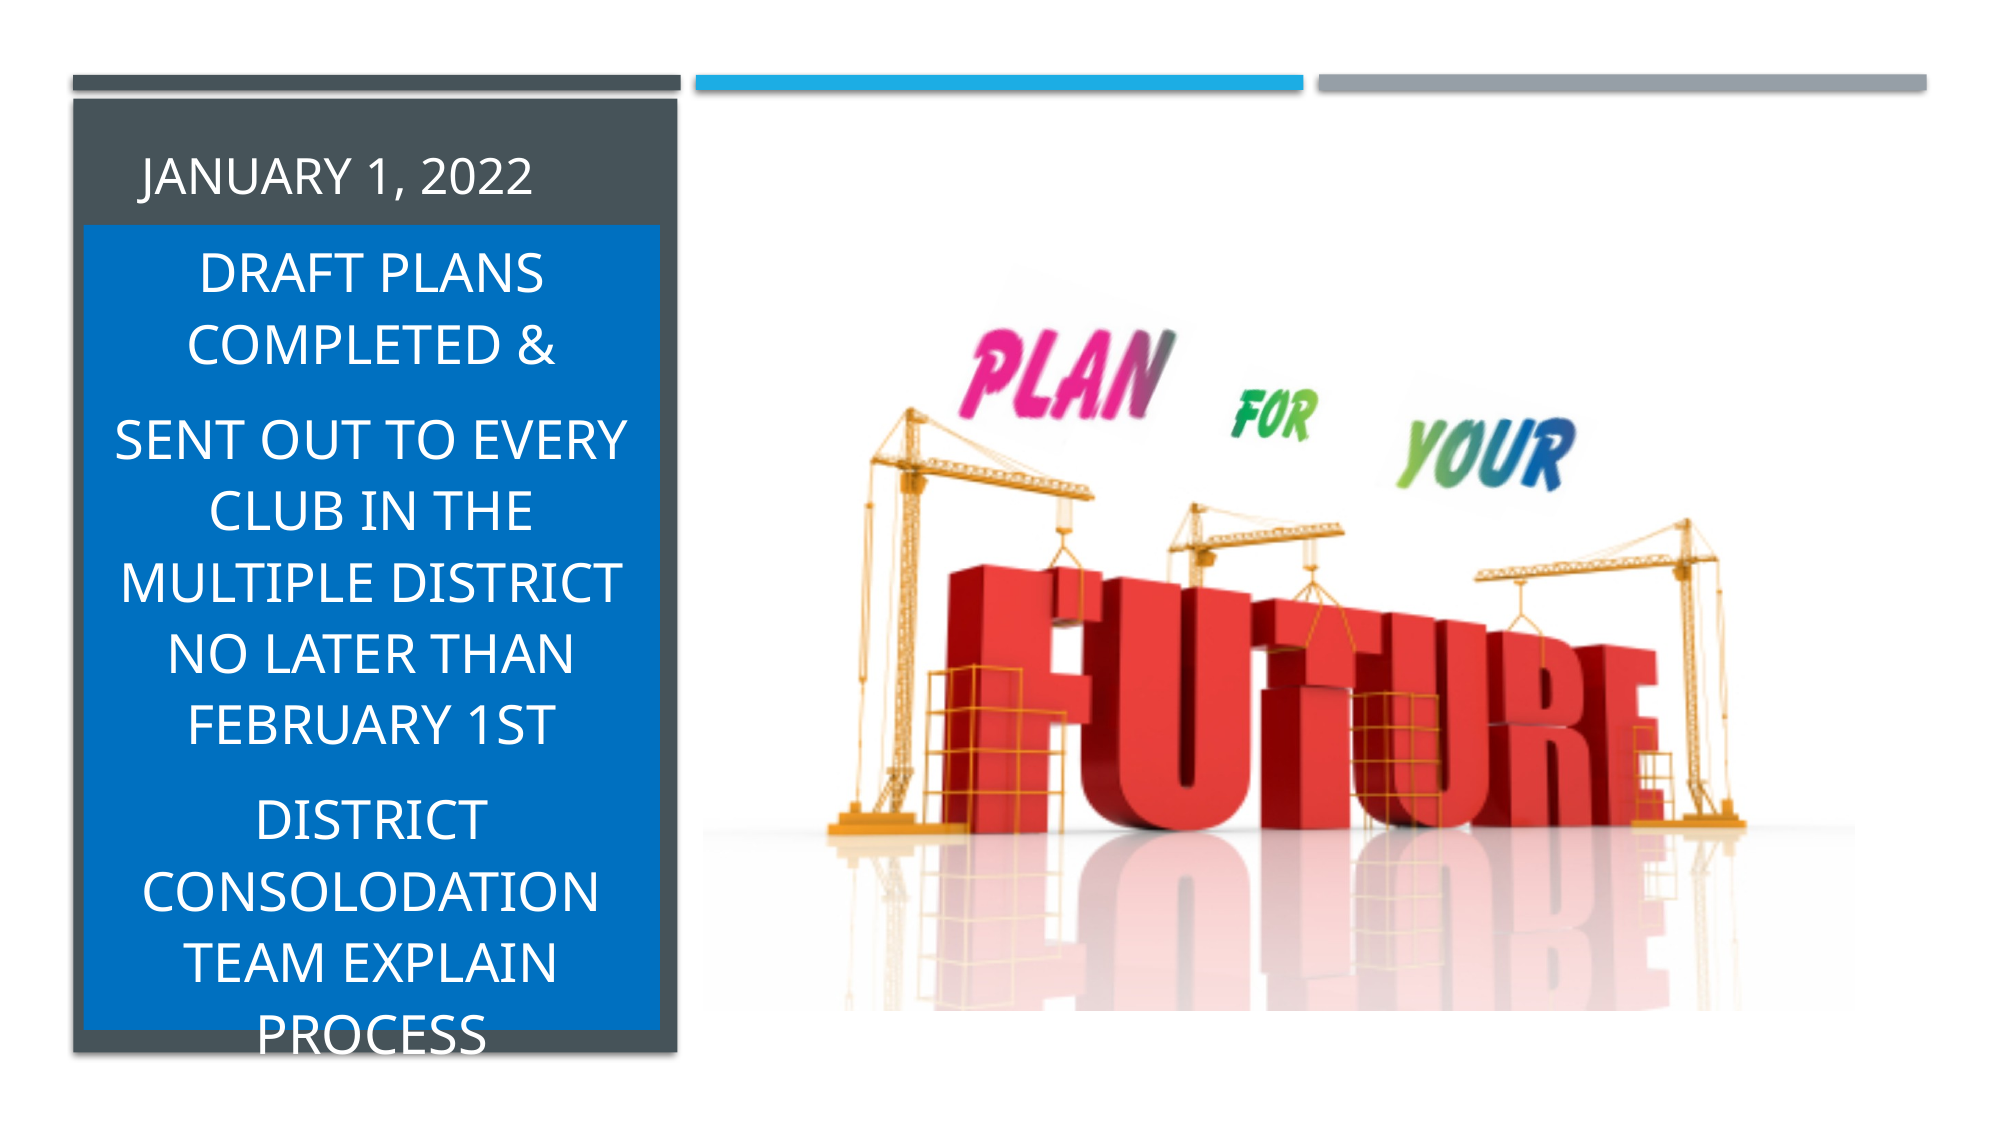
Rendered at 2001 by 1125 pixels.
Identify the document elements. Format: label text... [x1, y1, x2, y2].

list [702, 260, 1856, 1012]
title JANUARY 1, 2022 [125, 118, 624, 212]
list DRAFT PLANS COMPLETED & SENT OUT TO EVERY CLUB IN THE MULTIPLE DISTRICT NO LATER THAN FEBRUARY 1ST DISTRICT CONSOLODATION TEAM EXPLAIN PROCESS [83, 224, 660, 1030]
